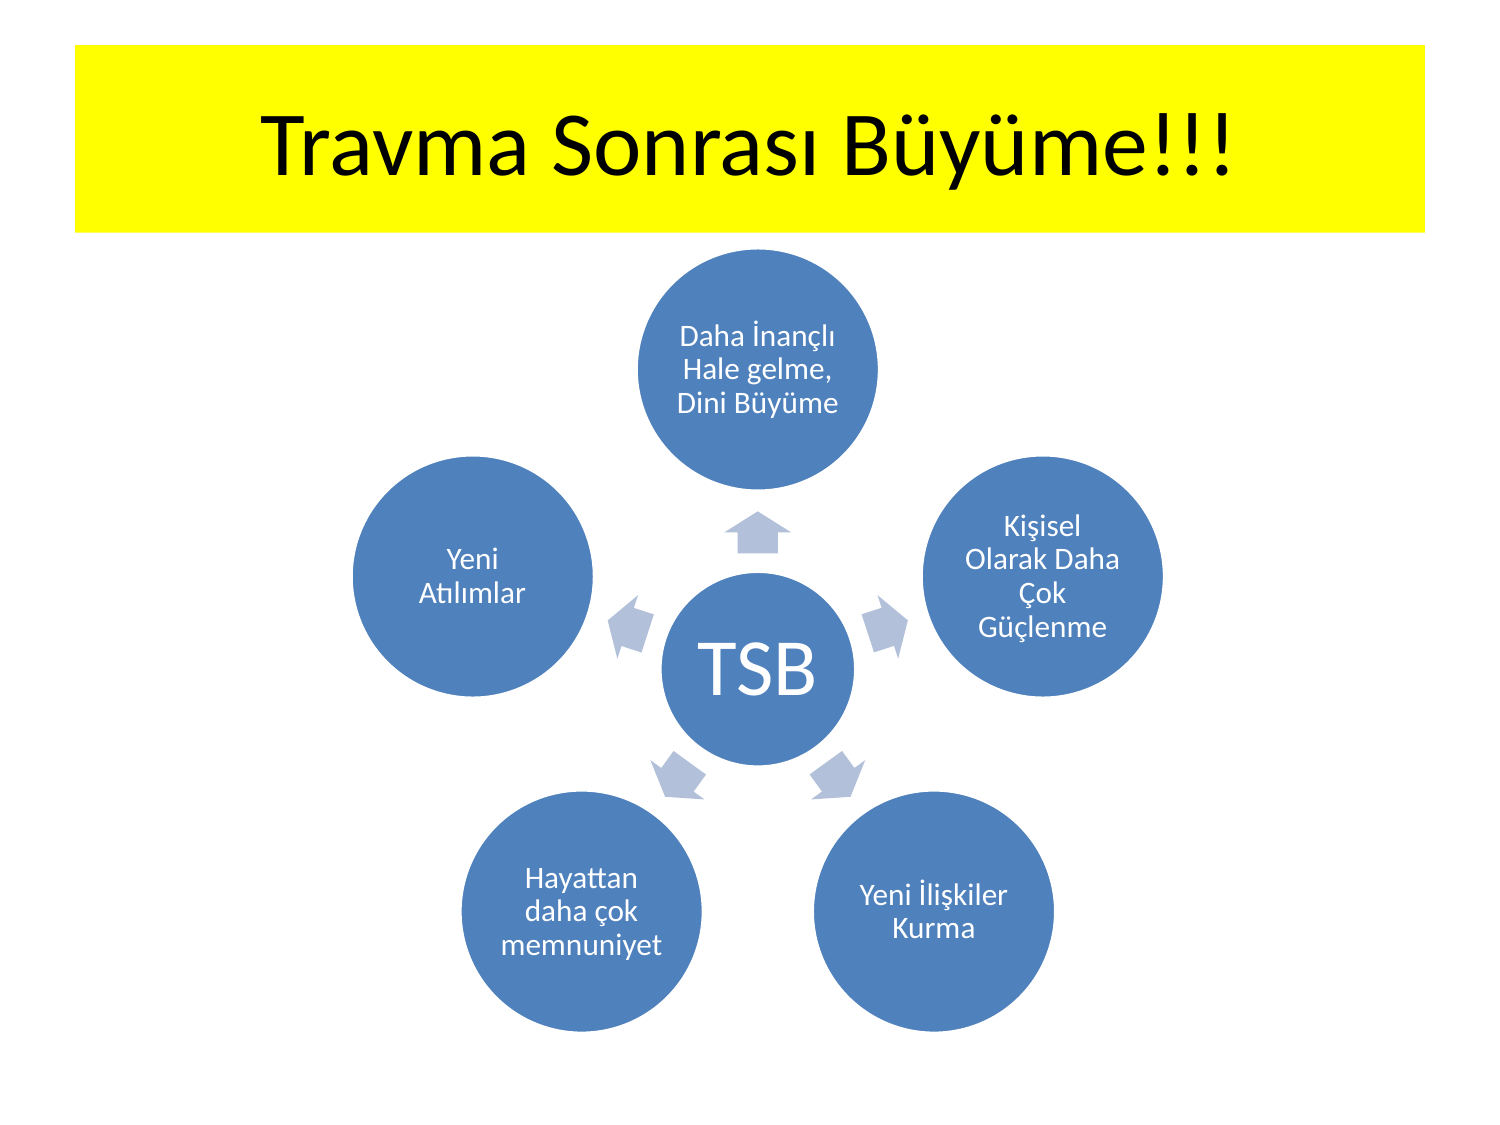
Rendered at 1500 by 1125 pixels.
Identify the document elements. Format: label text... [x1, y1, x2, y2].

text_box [257, 245, 1259, 1036]
title Travma Sonrası Büyüme!!! [75, 45, 1425, 233]
